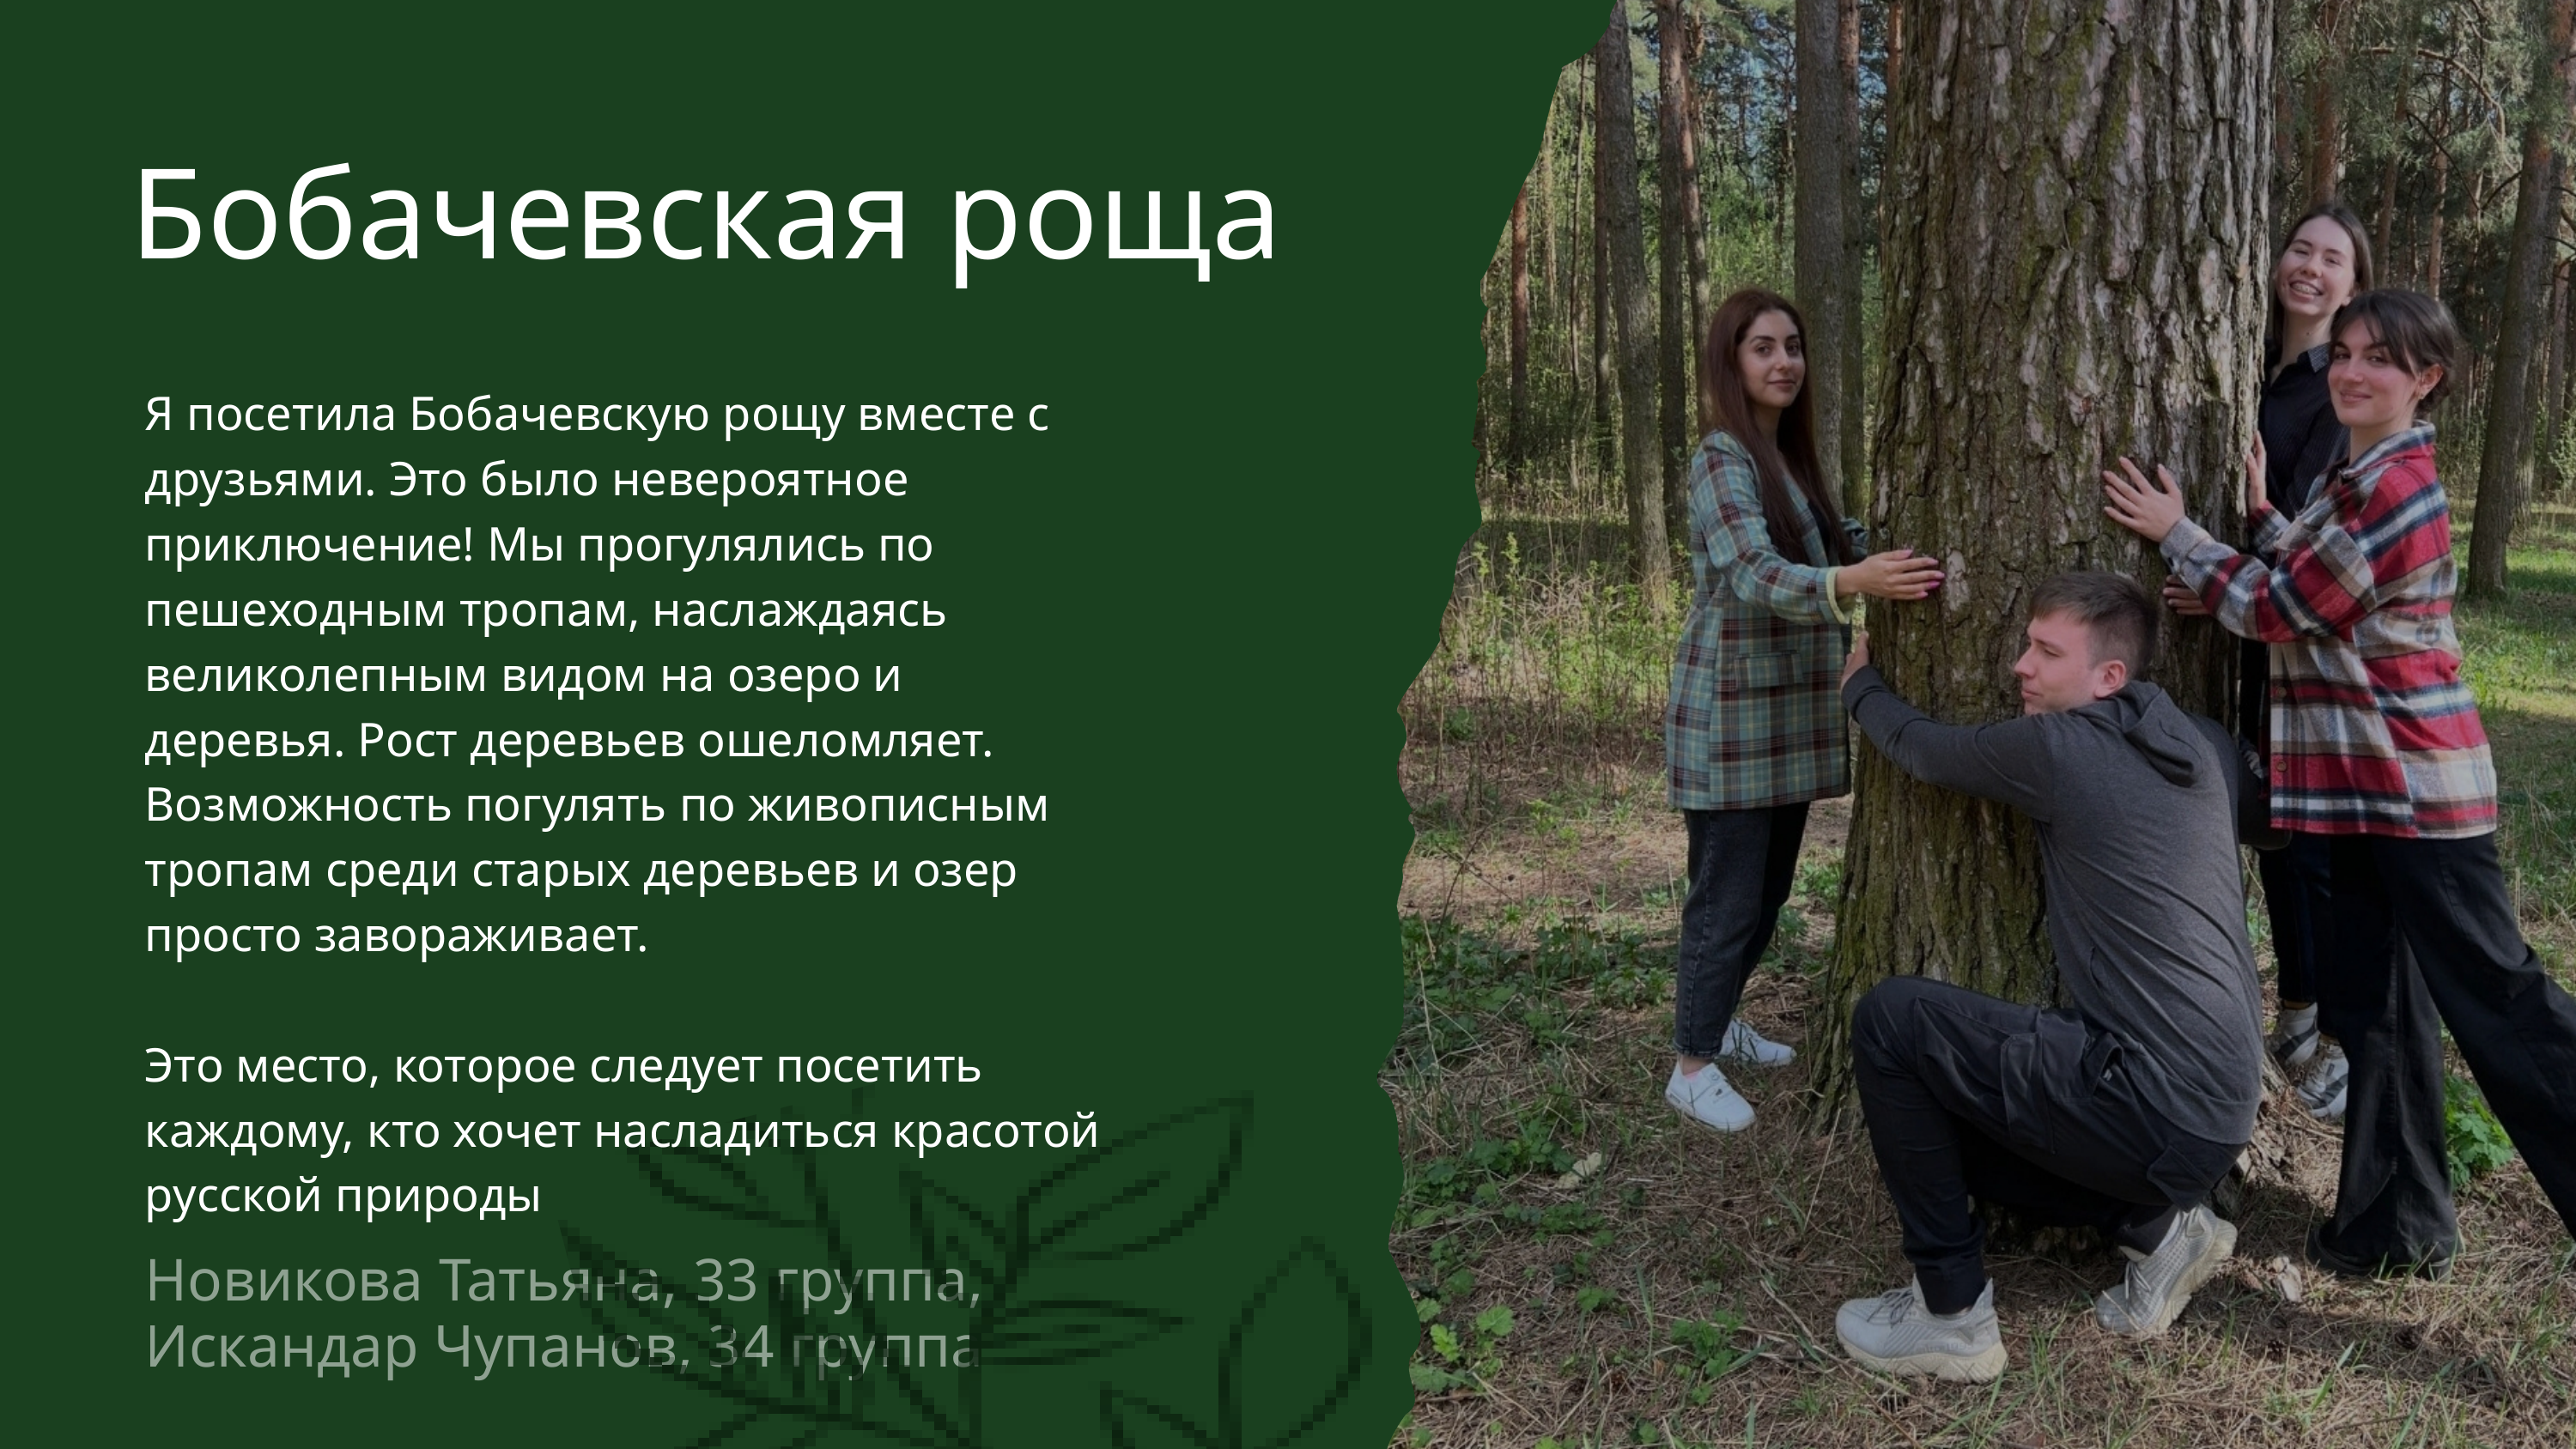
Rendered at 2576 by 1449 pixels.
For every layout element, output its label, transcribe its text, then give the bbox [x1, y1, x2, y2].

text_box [1376, 0, 2576, 1449]
text_box Я посетила Бобачевскую рощу вместе с друзьями. Это было невероятное приключение! Мы прогулялись по пешеходным тропам, наслаждаясь великолепным видом на озеро и деревья. Рост деревьев ошеломляет. Возможность погулять по живописным тропам среди старых деревьев и озер просто завораживает. Это место, которое следует посетить каждому, кто хочет насладиться красотой русской природы [144, 374, 1113, 1222]
text_box Новикова Татьяна, 33 группа, Искандар Чупанов, 34 группа [144, 1246, 616, 1446]
text_box [558, 955, 1372, 1449]
text_box Бобачевская роща [130, 139, 1372, 284]
